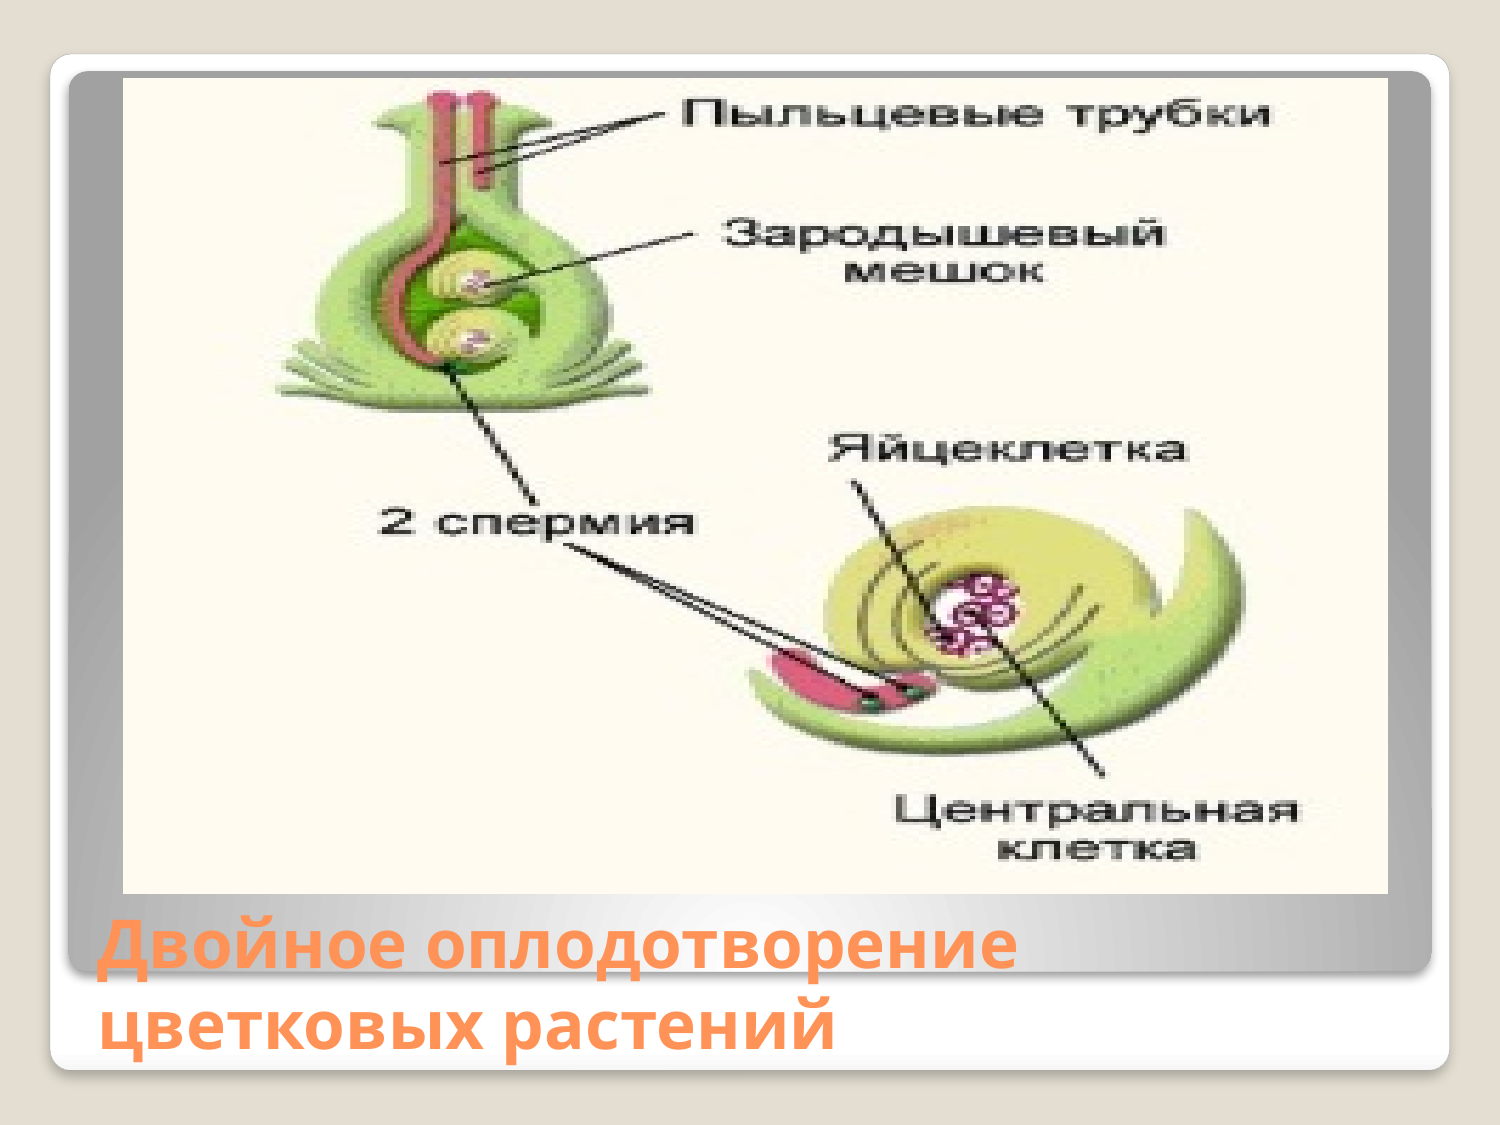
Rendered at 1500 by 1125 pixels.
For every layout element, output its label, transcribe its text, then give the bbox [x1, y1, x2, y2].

title Двойное оплодотворение цветковых растений [82, 893, 1425, 1071]
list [123, 77, 1389, 894]
